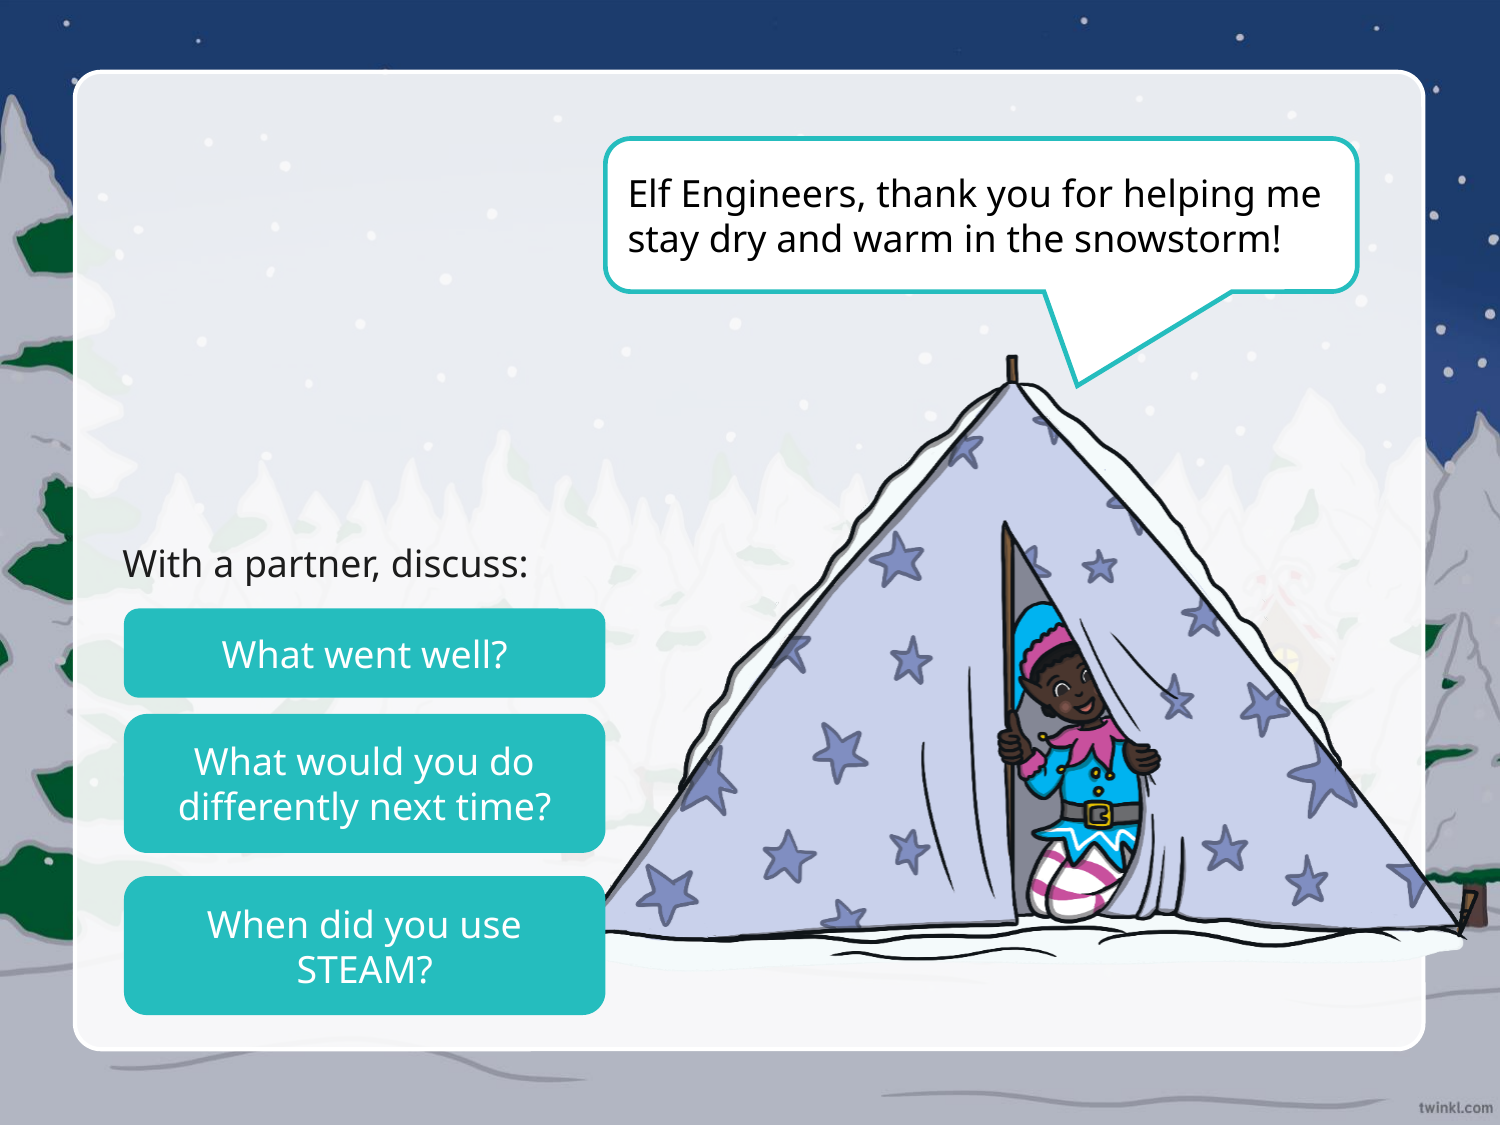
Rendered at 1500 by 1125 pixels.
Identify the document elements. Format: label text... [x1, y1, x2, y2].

text_box When did you use STEAM? [122, 875, 607, 1017]
text_box What went well? [122, 607, 556, 699]
text_box What would you do differently next time? [122, 712, 556, 854]
picture [0, 0, 1500, 1125]
text_box With a partner, discuss: [107, 532, 544, 592]
text_box Elf Engineers, thank you for helping me stay dry and warm in the snowstorm! [604, 137, 1359, 354]
